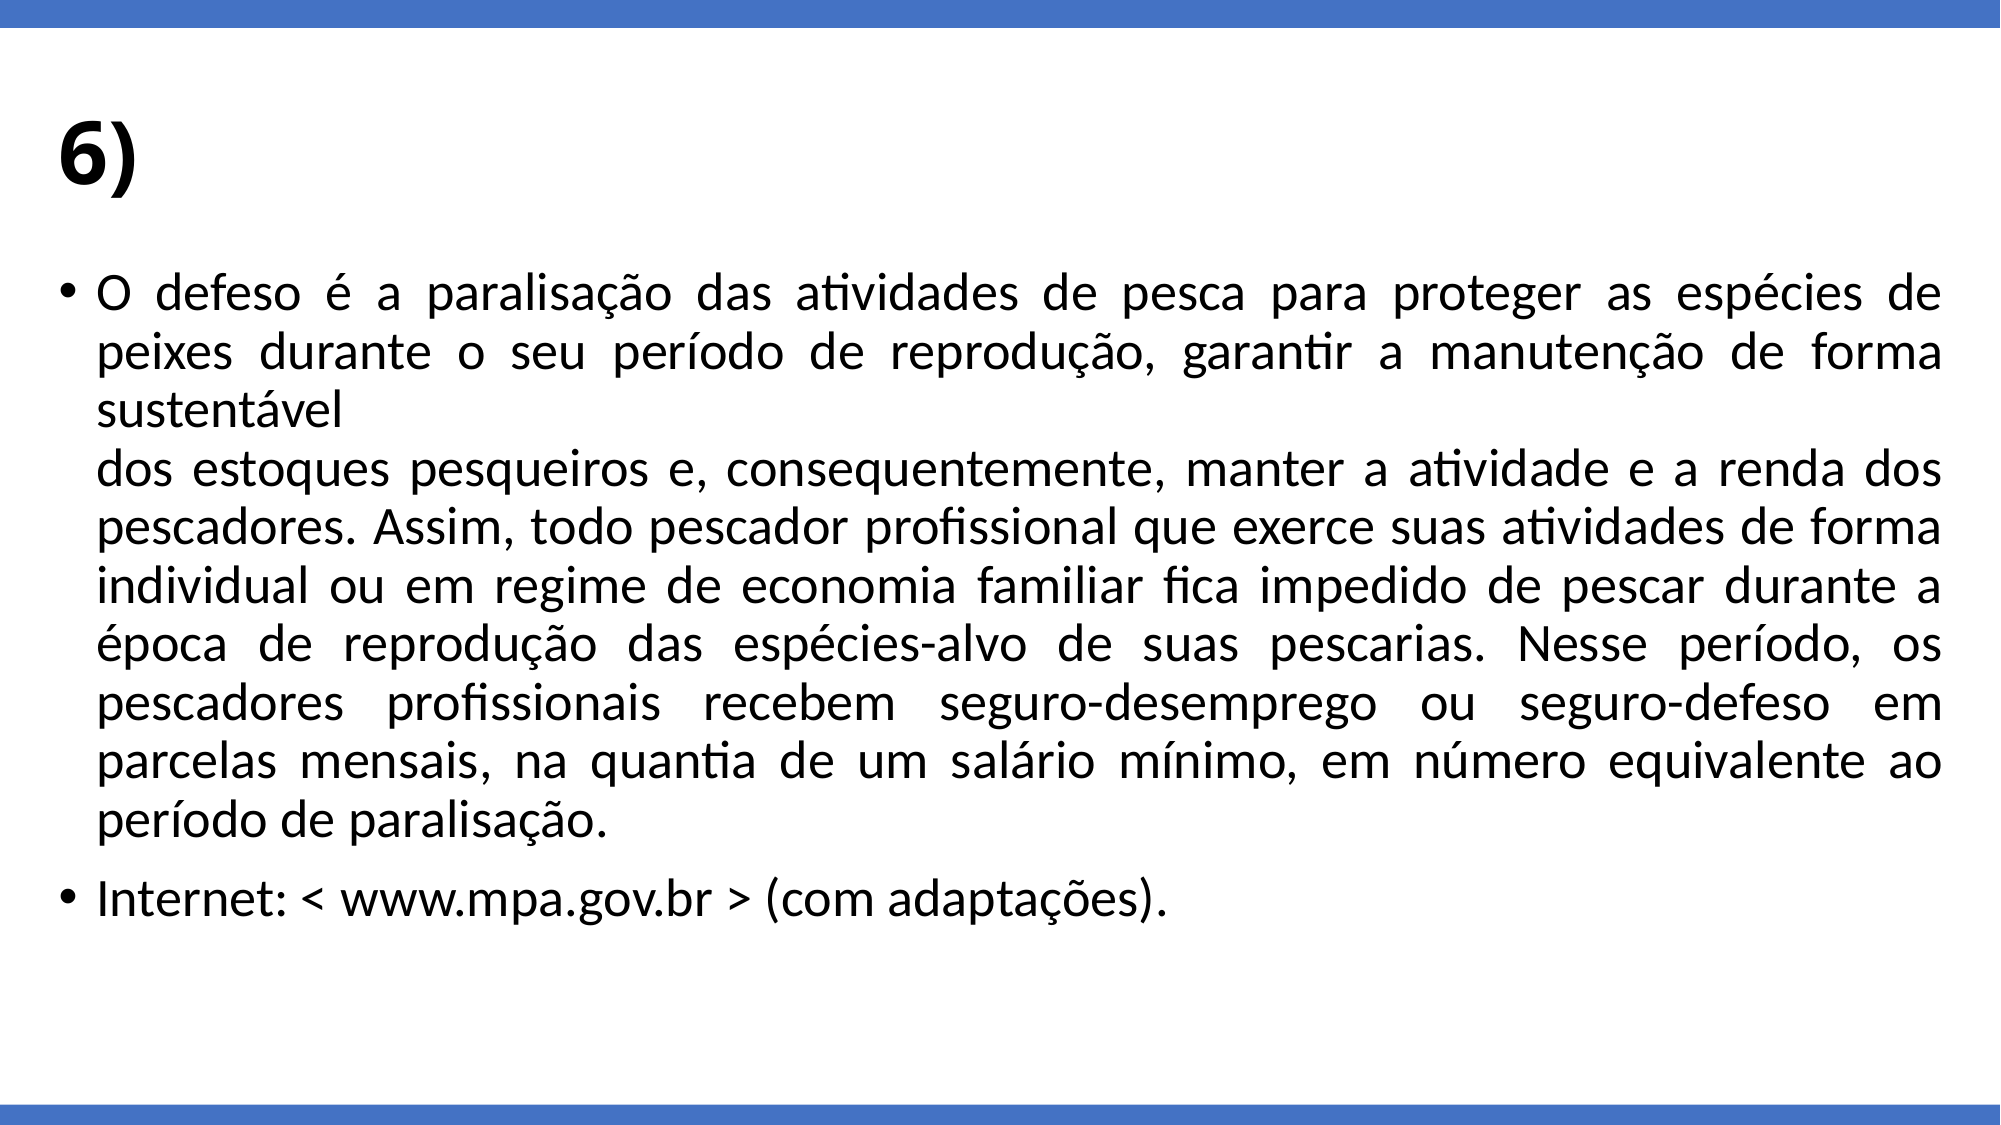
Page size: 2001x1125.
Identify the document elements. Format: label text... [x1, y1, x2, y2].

list O defeso é a paralisação das atividades de pesca para proteger as espécies de peixes durante o seu período de reprodução, garantir a manutenção de forma sustentável dos estoques pesqueiros e, consequentemente, manter a atividade e a renda dos pescadores. Assim, todo pescador profissional que exerce suas atividades de forma individual ou em regime de economia familiar fica impedido de pescar durante a época de reprodução das espécies-alvo de suas pescarias. Nesse período, os pescadores profissionais recebem seguro-desemprego ou seguro-defeso em parcelas mensais, na quantia de um salário mínimo, em número equivalente ao período de paralisação. Internet: < www.mpa.gov.br > (com adaptações). [43, 256, 1961, 971]
title 6) [43, 47, 1961, 256]
